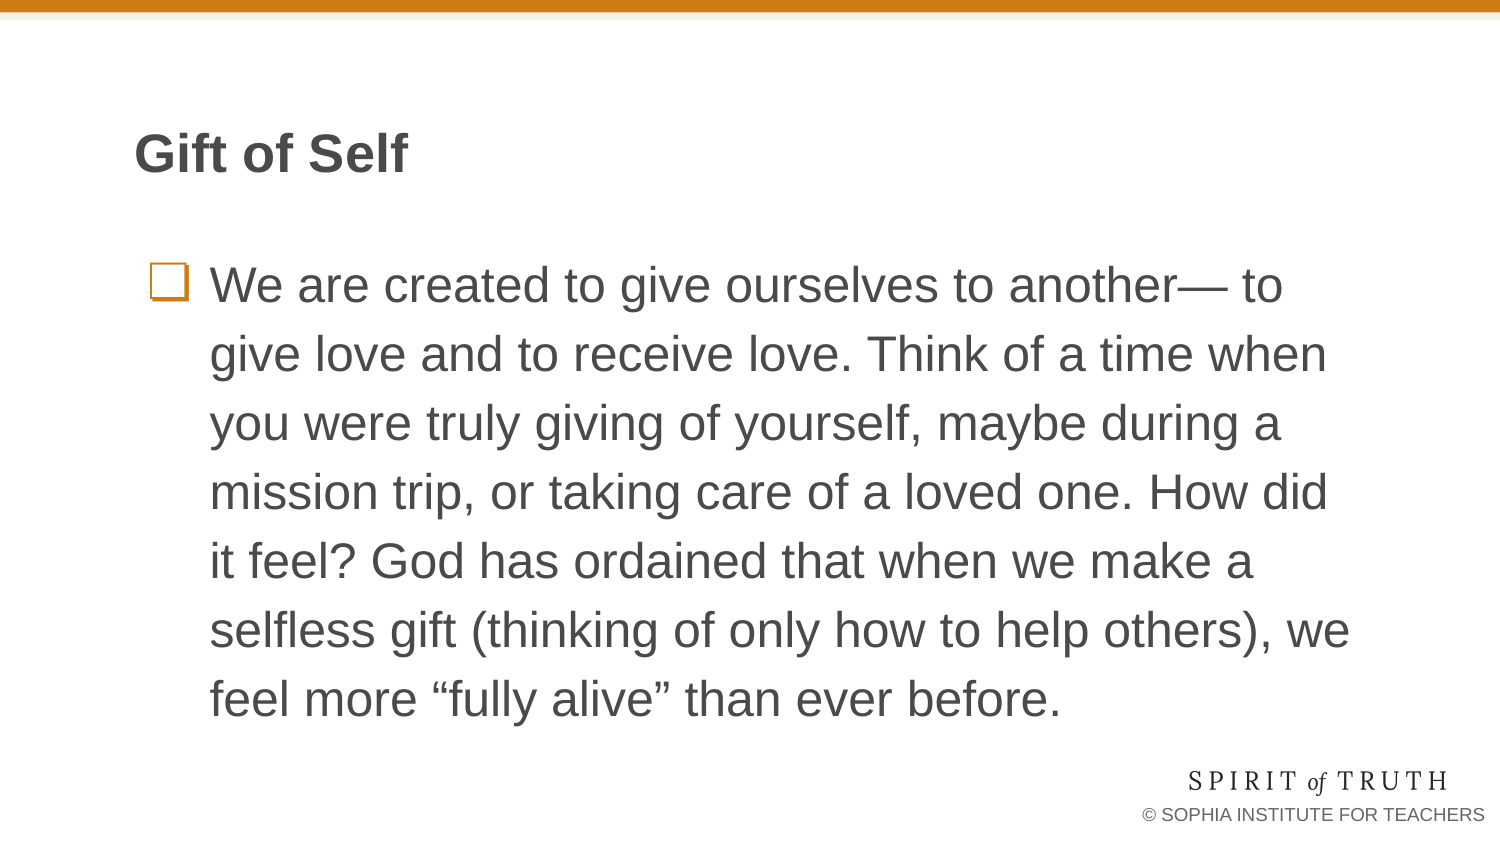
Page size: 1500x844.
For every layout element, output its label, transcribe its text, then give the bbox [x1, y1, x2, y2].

title Gift of Self [119, 103, 1381, 192]
picture [1186, 768, 1449, 797]
list We are created to give ourselves to another— to give love and to receive love. Think of a time when you were truly giving of yourself, maybe during a mission trip, or taking care of a loved one. How did it feel? God has ordained that when we make a selfless gift (thinking of only how to help others), we feel more “fully alive” than ever before. [119, 228, 1381, 755]
